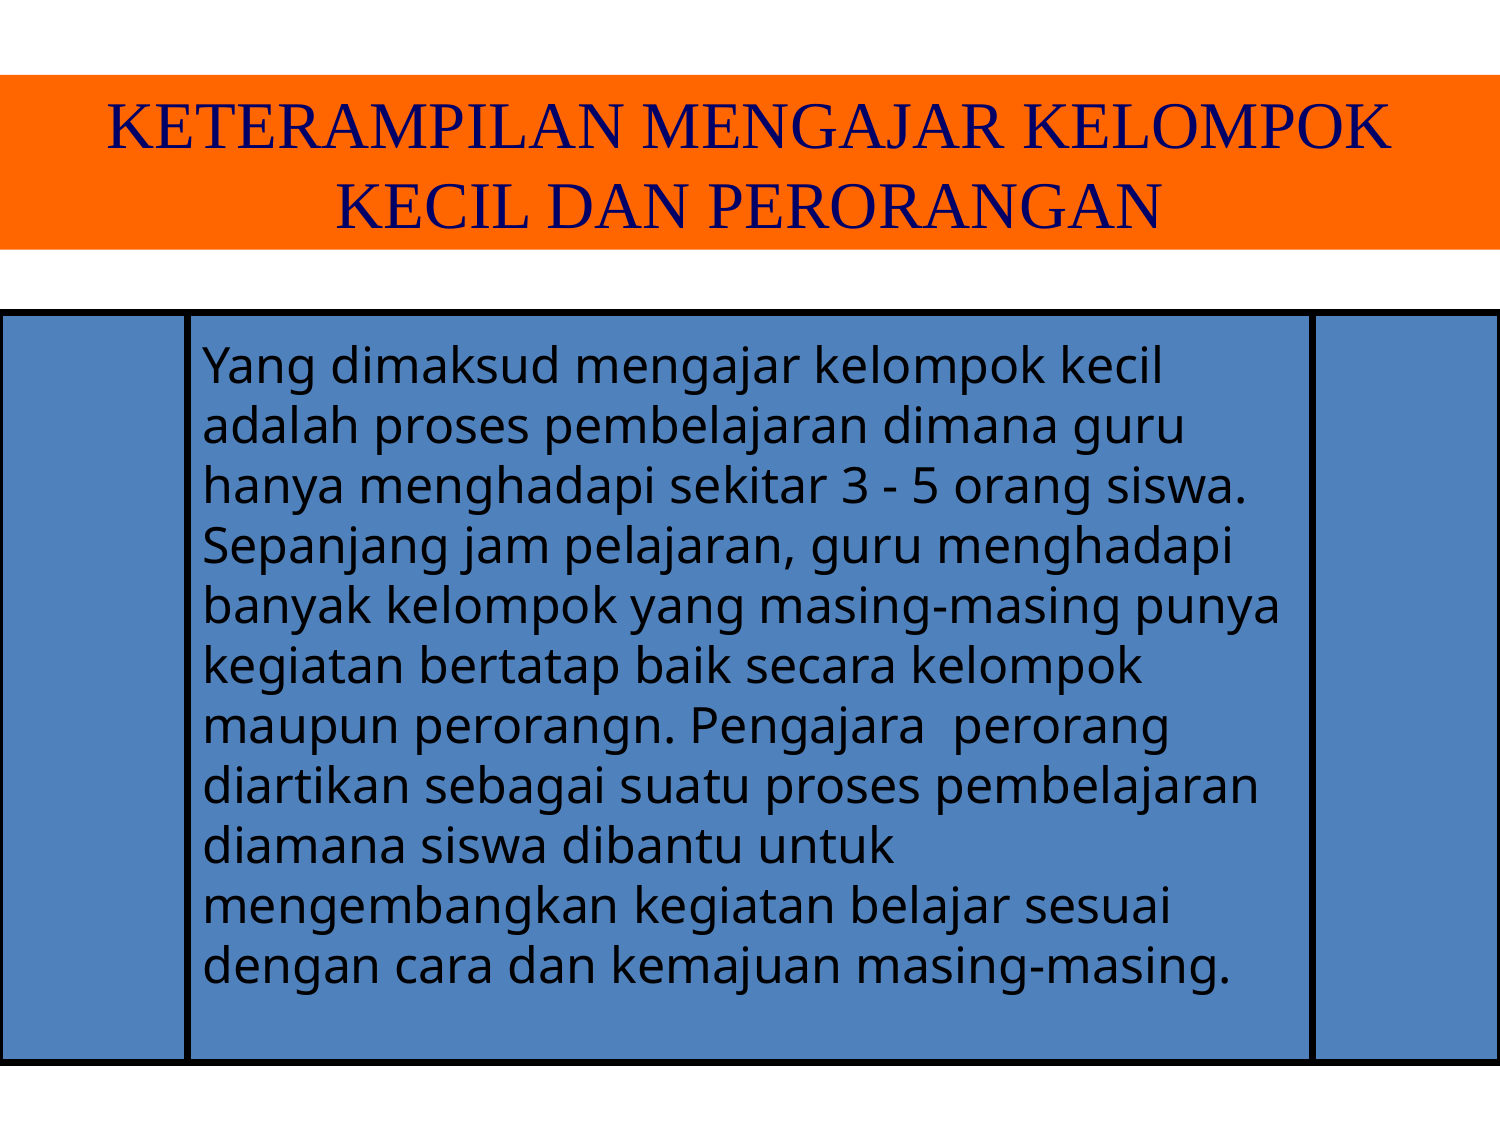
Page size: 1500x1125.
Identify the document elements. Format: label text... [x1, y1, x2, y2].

text_box [0, 312, 1500, 1063]
text_box KETERAMPILAN MENGAJAR KELOMPOK KECIL DAN PERORANGAN [0, 74, 1500, 250]
text_box Yang dimaksud mengajar kelompok kecil adalah proses pembelajaran dimana guru hanya menghadapi sekitar 3 - 5 orang siswa. Sepanjang jam pelajaran, guru menghadapi banyak kelompok yang masing-masing punya kegiatan bertatap baik secara kelompok maupun perorangn. Pengajara perorang diartikan sebagai suatu proses pembelajaran diamana siswa dibantu untuk mengembangkan kegiatan belajar sesuai dengan cara dan kemajuan masing-masing. [187, 325, 1300, 1001]
